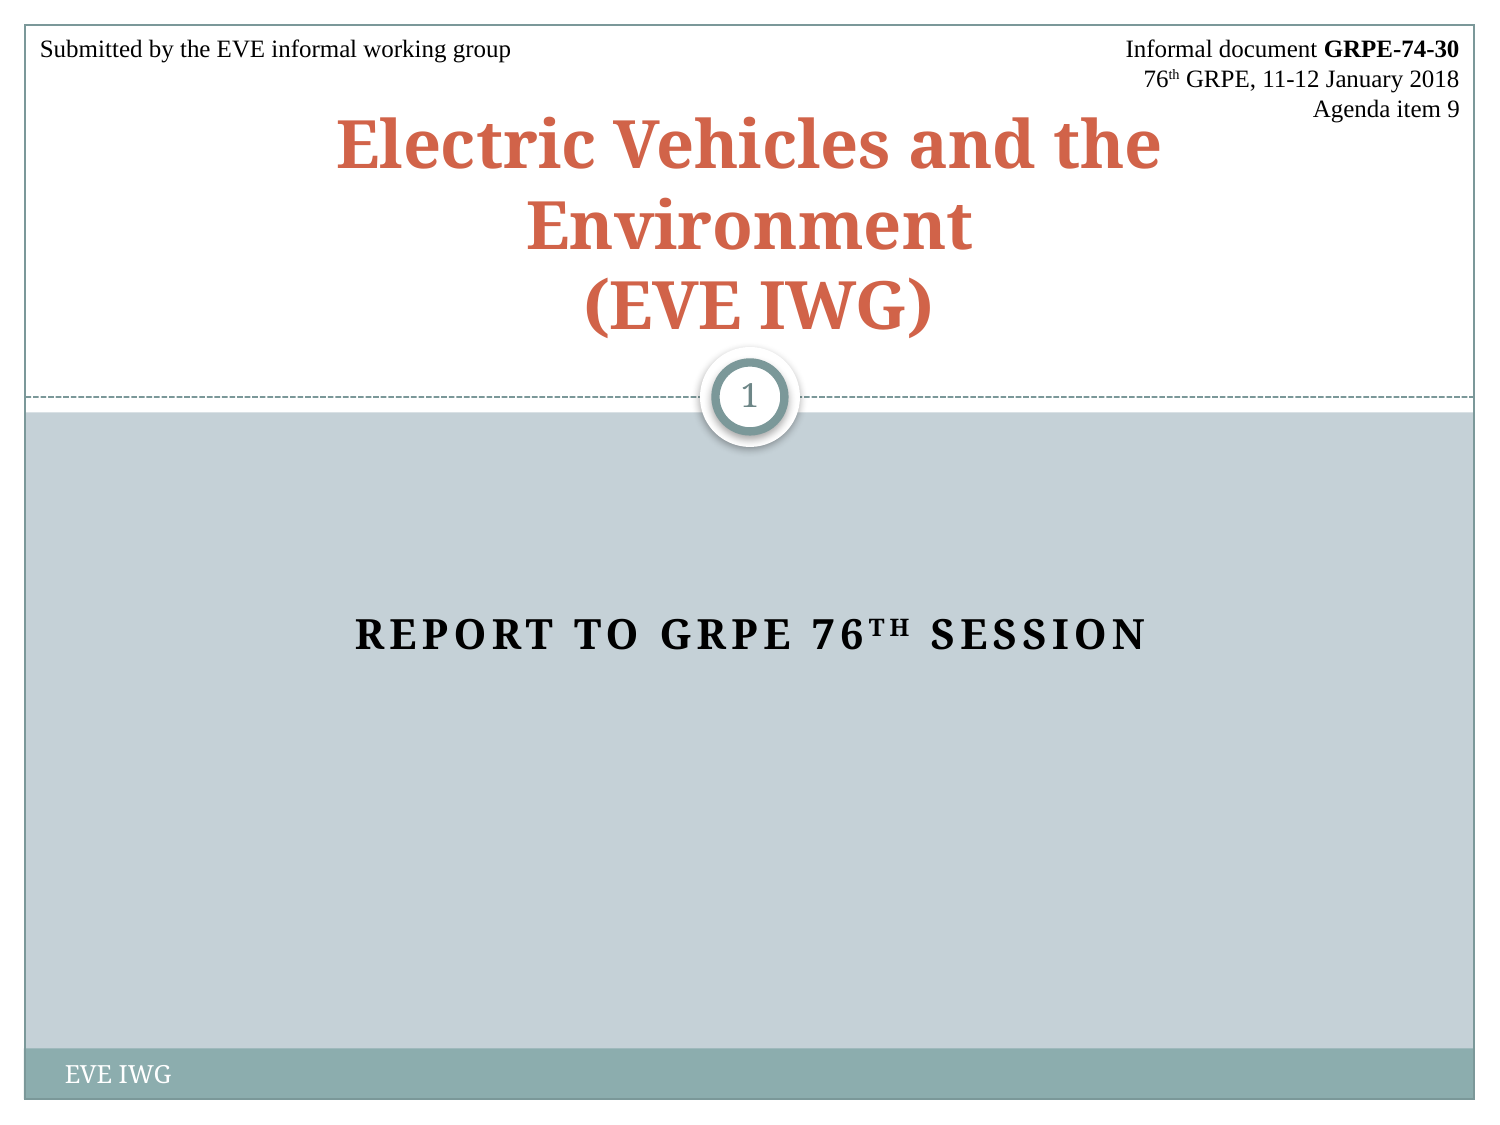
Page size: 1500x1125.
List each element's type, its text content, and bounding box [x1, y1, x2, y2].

footer EVE IWG [50, 1051, 638, 1112]
slide_number 1 [712, 360, 788, 434]
subtitle Report to GRPE 76th Session [225, 600, 1275, 888]
title Electric Vehicles and the Environment (EVE IWG) [112, 62, 1388, 350]
text_box Informal document GRPE-74-30 76th GRPE, 11-12 January 2018 Agenda item 9 [922, 24, 1475, 130]
text_box Submitted by the EVE informal working group [24, 24, 575, 70]
